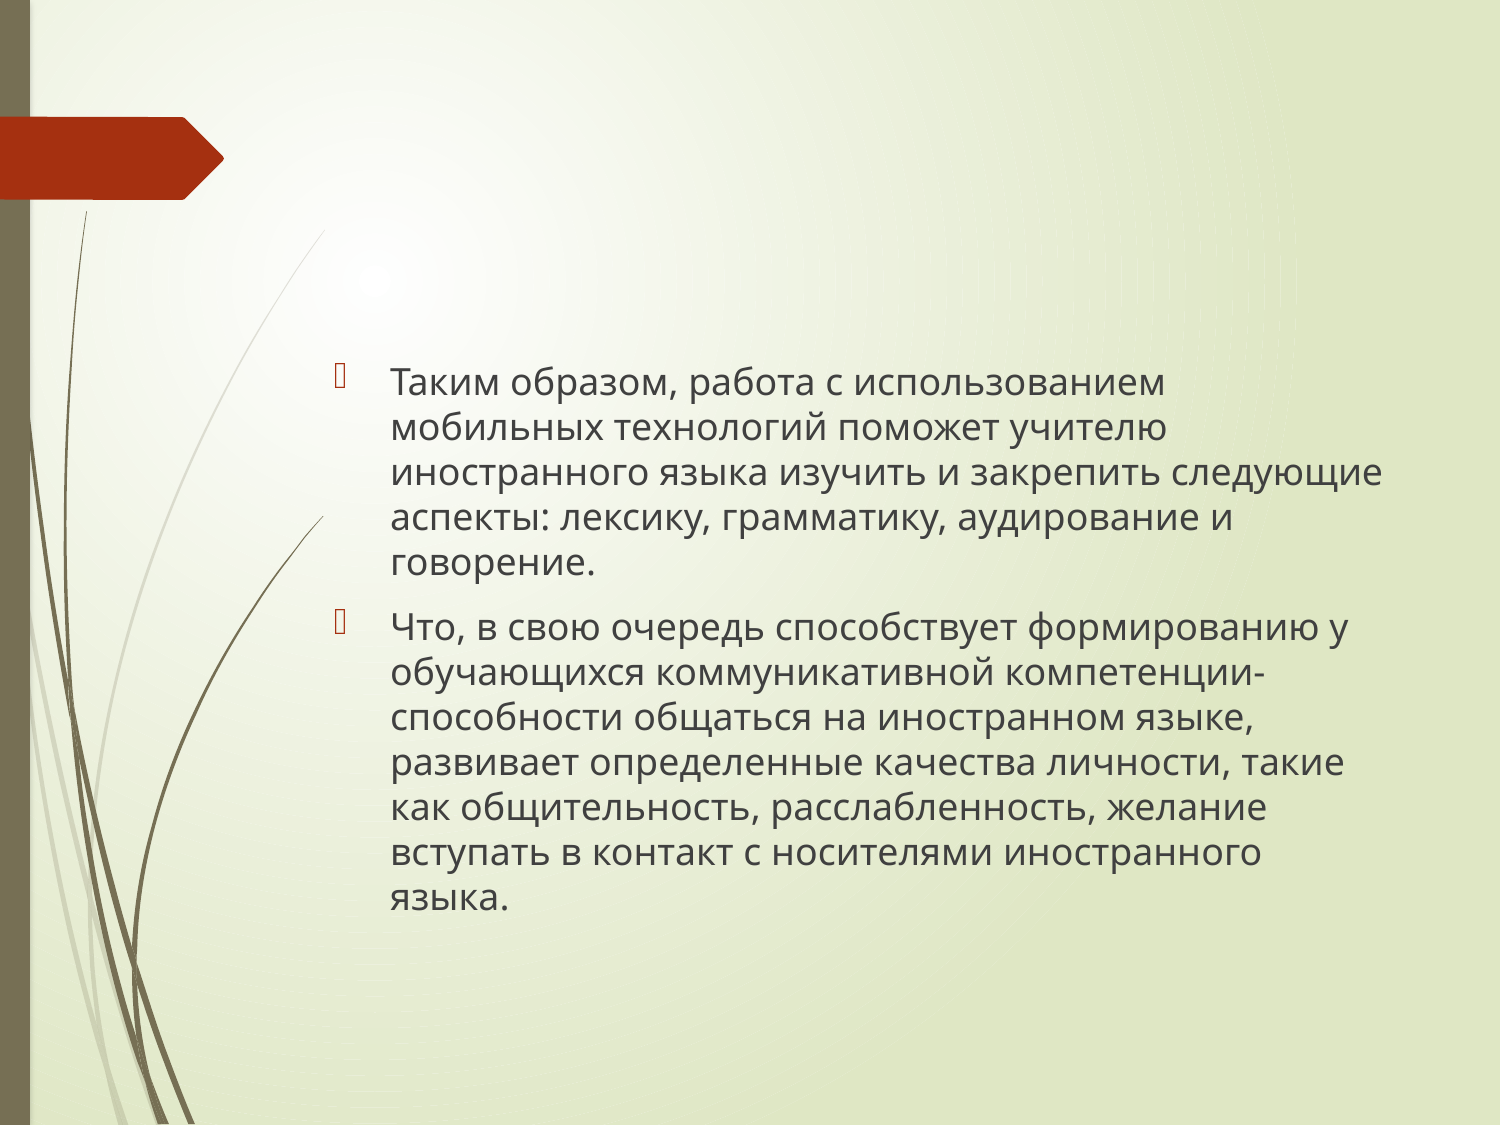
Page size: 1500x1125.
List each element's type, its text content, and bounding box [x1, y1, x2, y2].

list Таким образом, работа с использованием мобильных технологий поможет учителю иностранного языка изучить и закрепить следующие аспекты: лексику, грамматику, аудирование и говорение. Что, в свою очередь способствует формированию у обучающихся коммуникативной компетенции-способности общаться на иностранном языке, развивает определенные качества личности, такие как общительность, расслабленность, желание вступать в контакт с носителями иностранного языка. [318, 350, 1400, 970]
